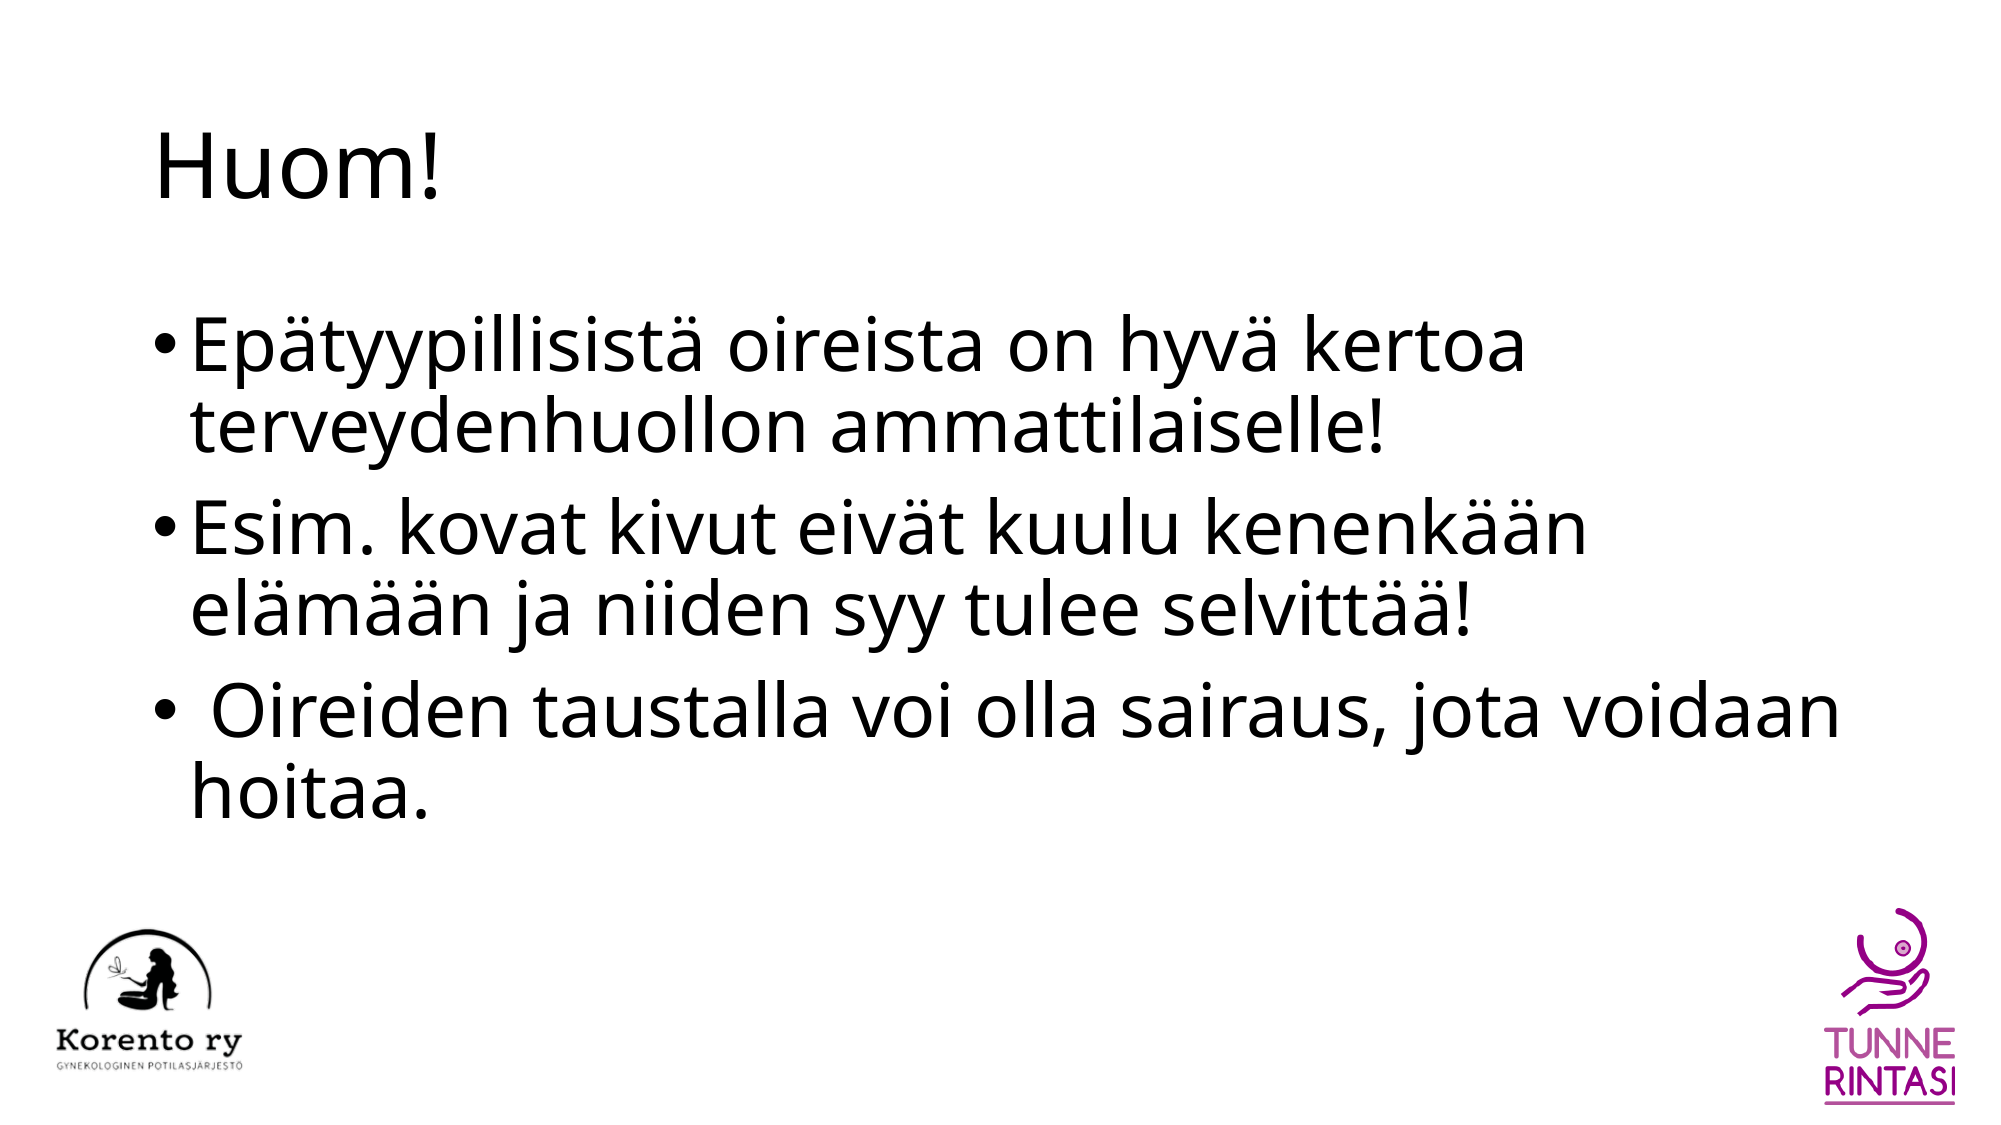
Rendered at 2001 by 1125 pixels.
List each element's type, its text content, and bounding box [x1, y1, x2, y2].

picture [1824, 907, 1955, 1106]
picture [27, 910, 266, 1106]
list Epätyypillisistä oireista on hyvä kertoa terveydenhuollon ammattilaiselle! Esim. kovat kivut eivät kuulu kenenkään elämään ja niiden syy tulee selvittää! Oireiden taustalla voi olla sairaus, jota voidaan hoitaa. [137, 299, 1863, 1014]
title Huom! [137, 59, 1863, 278]
